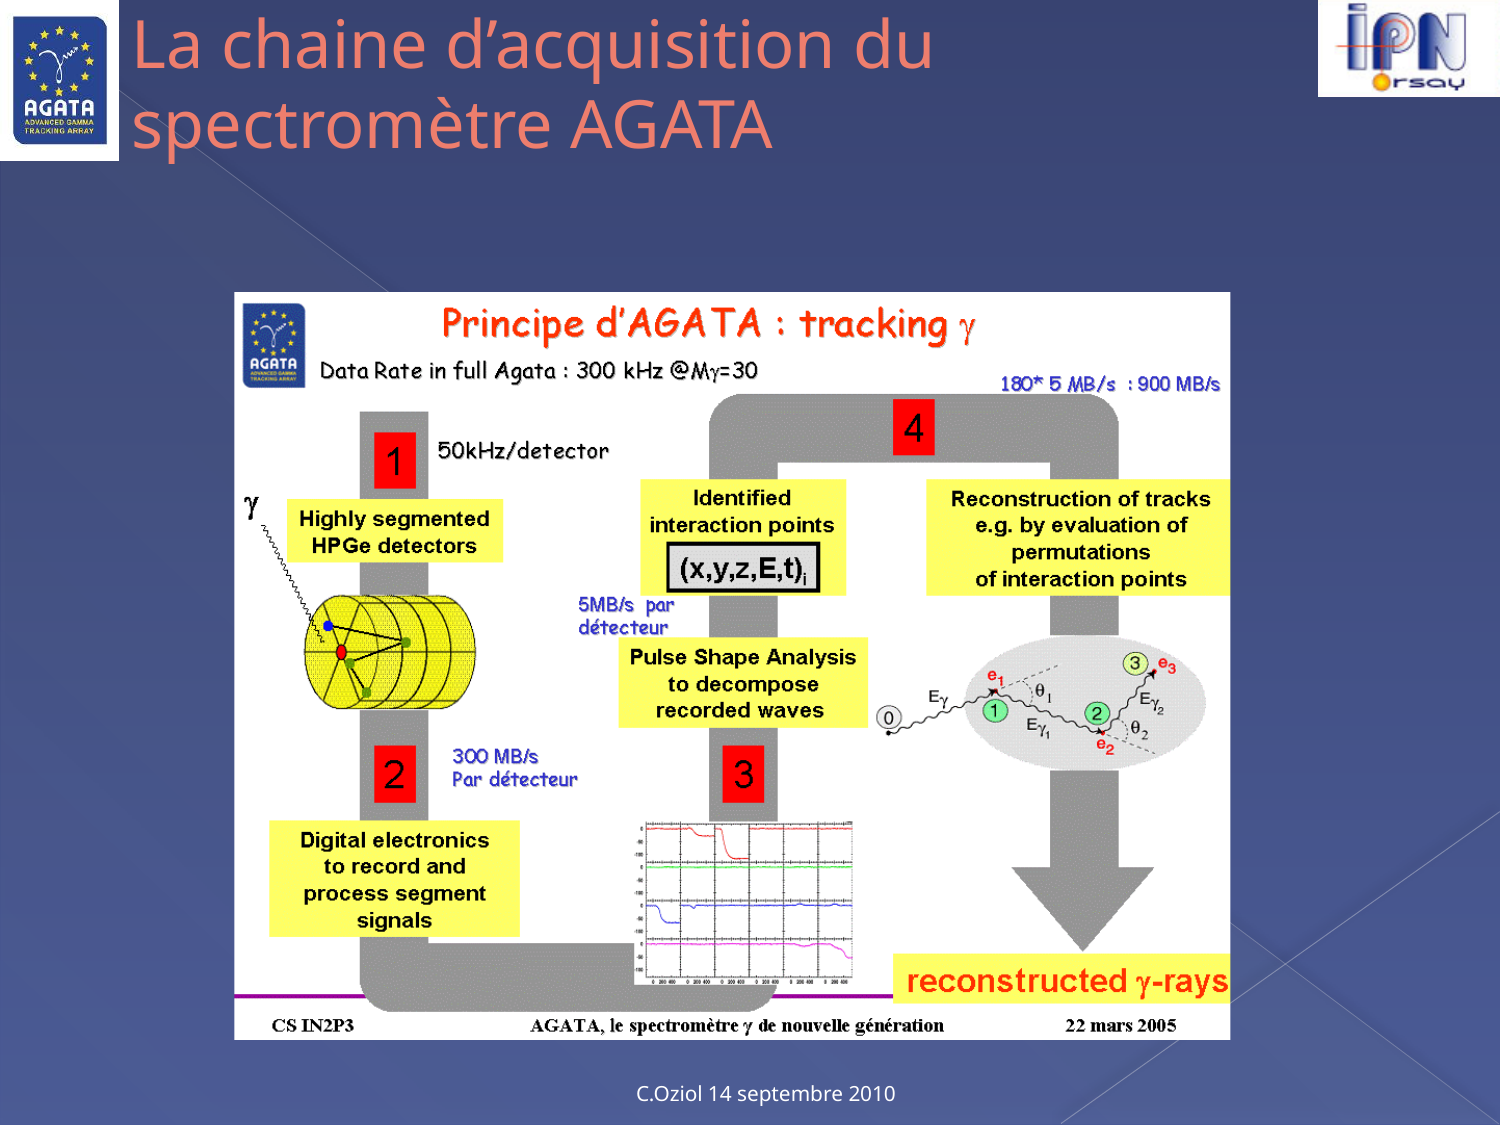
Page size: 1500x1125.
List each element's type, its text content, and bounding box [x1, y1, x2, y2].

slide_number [621, 1063, 1136, 1113]
picture [0, 0, 117, 161]
title La chaine d’acquisition du spectromètre AGATA [117, 0, 1325, 164]
picture [1325, 0, 1500, 97]
picture [234, 292, 1231, 1040]
